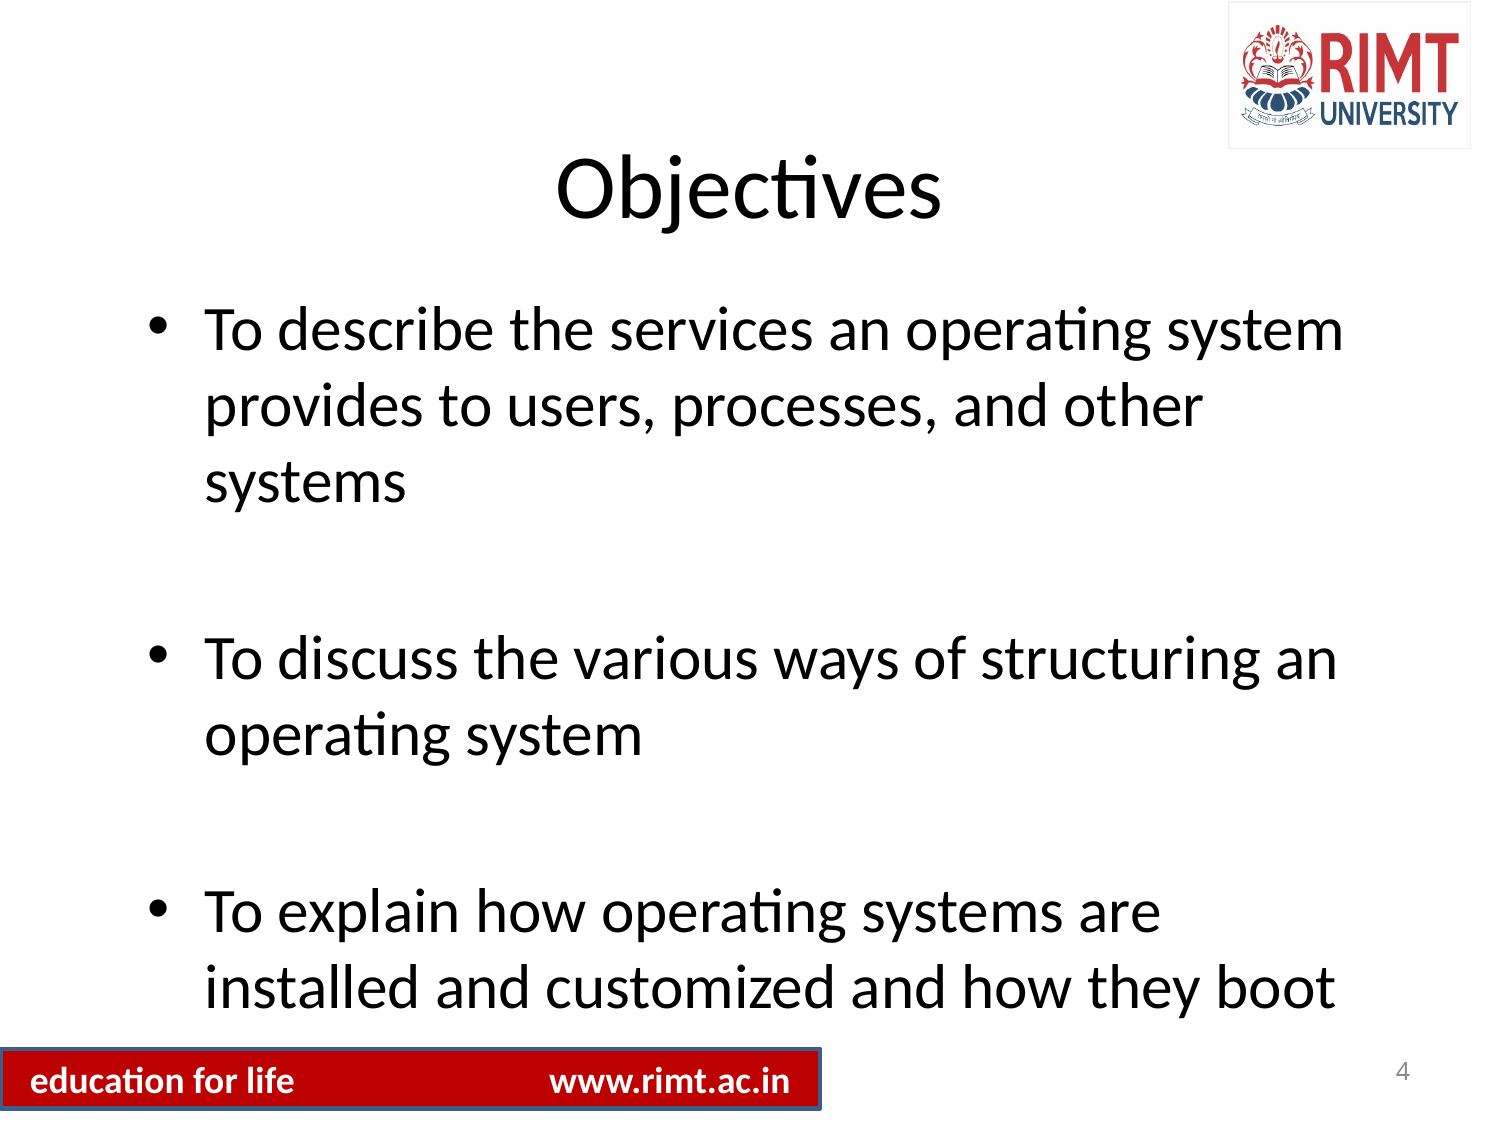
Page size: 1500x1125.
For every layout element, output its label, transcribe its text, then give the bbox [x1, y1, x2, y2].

picture [1227, 1, 1471, 149]
list To describe the services an operating system provides to users, processes, and other systems To discuss the various ways of structuring an operating system To explain how operating systems are installed and customized and how they boot [132, 279, 1400, 1044]
title Objectives [75, 89, 1425, 275]
slide_number 4 [1074, 1042, 1425, 1103]
text_box education for life www.rimt.ac.in [0, 1047, 822, 1111]
